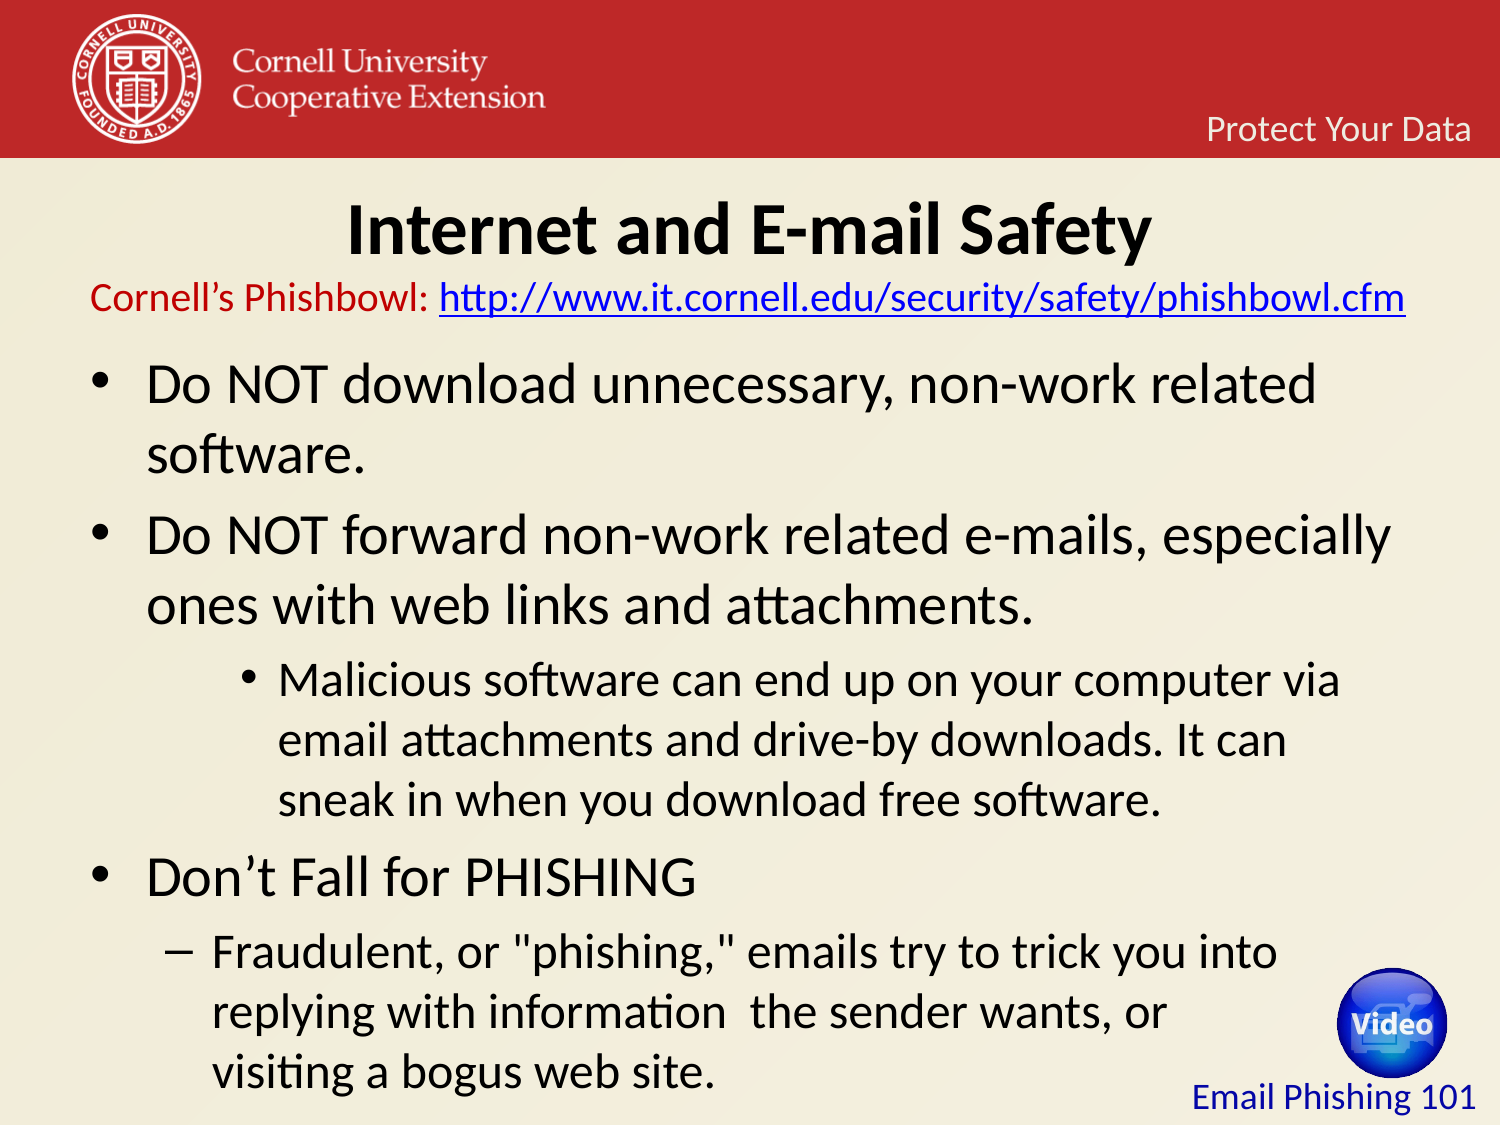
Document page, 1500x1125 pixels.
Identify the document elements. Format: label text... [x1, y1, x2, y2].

picture [0, 0, 1500, 158]
picture [1329, 961, 1456, 1087]
title Internet and E-mail Safety [75, 168, 1425, 262]
list Do NOT download unnecessary, non-work related software. Do NOT forward non-work related e-mails, especially ones with web links and attachments. Malicious software can end up on your computer via email attachments and drive-by downloads. It can sneak in when you download free software. Don’t Fall for PHISHING Fraudulent, or "phishing," emails try to trick you into replying with information the sender wants, or visiting a bogus web site. [75, 337, 1425, 1005]
list Protect Your Data [1012, 96, 1488, 165]
list Cornell’s Phishbowl: http://www.it.cornell.edu/security/safety/phishbowl.cfm [75, 262, 1425, 325]
text_box Email Phishing 101 [1177, 1064, 1500, 1125]
